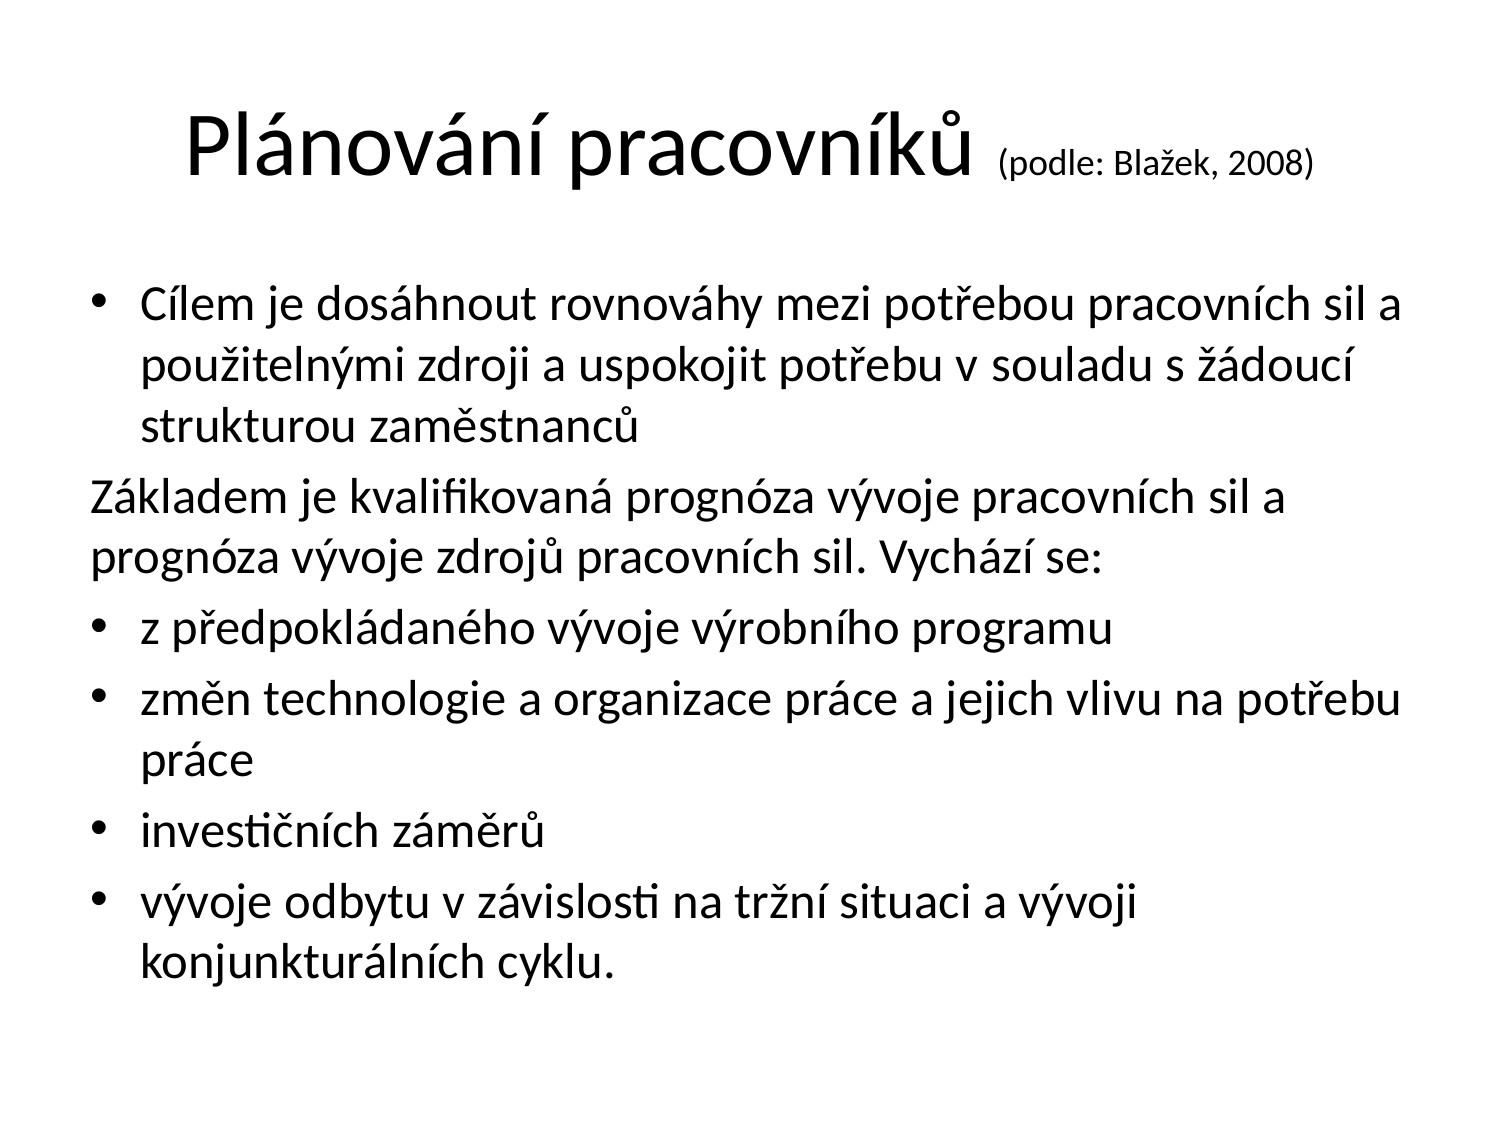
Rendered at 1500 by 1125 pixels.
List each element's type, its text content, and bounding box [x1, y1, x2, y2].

title Plánování pracovníků (podle: Blažek, 2008) [75, 45, 1425, 233]
list Cílem je dosáhnout rovnováhy mezi potřebou pracovních sil a použitelnými zdroji a uspokojit potřebu v souladu s žádoucí strukturou zaměstnanců Základem je kvalifikovaná prognóza vývoje pracovních sil a prognóza vývoje zdrojů pracovních sil. Vychází se: z předpokládaného vývoje výrobního programu změn technologie a organizace práce a jejich vlivu na potřebu práce investičních záměrů vývoje odbytu v závislosti na tržní situaci a vývoji konjunkturálních cyklu. [75, 262, 1425, 1005]
